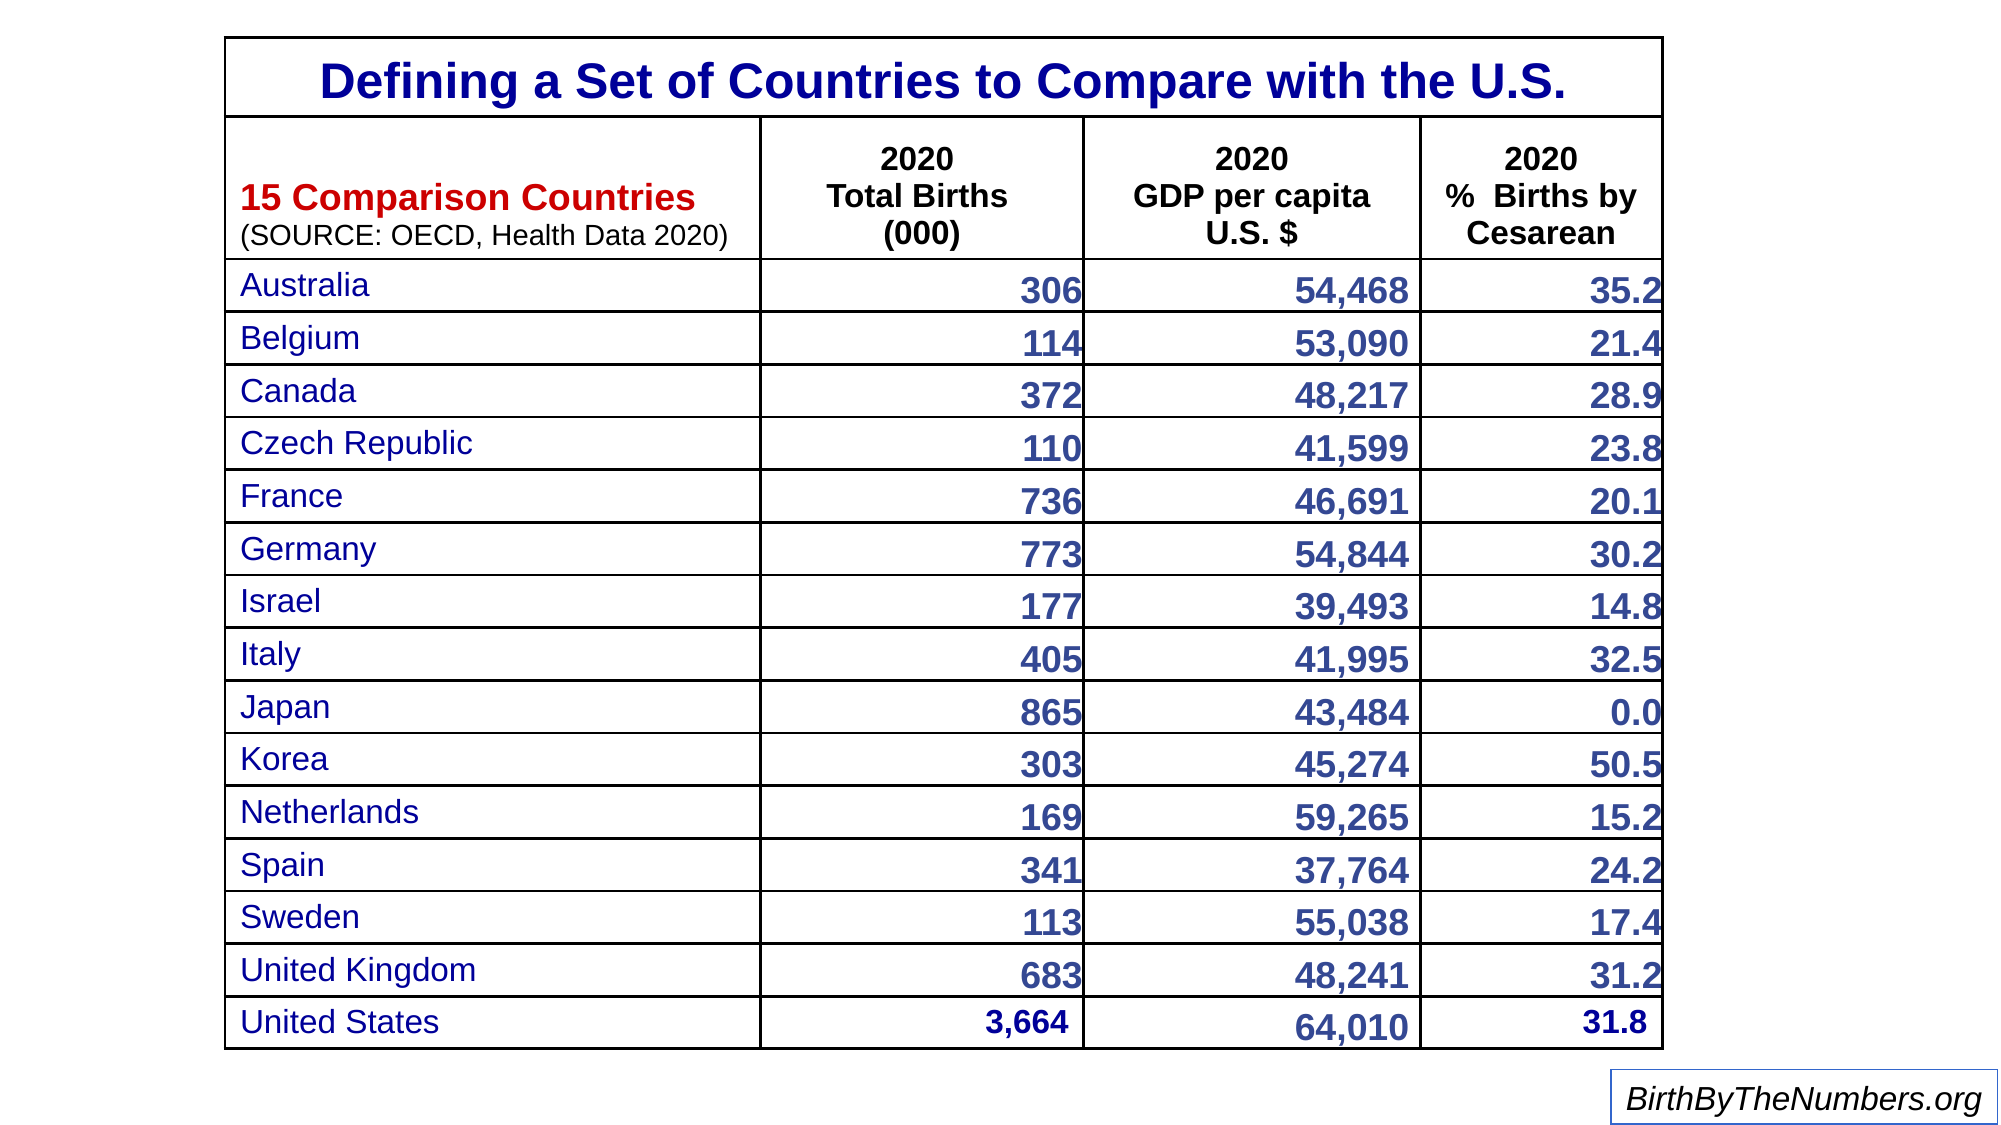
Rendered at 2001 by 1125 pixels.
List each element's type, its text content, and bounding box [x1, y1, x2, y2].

table_cell 865 [762, 682, 1082, 732]
table_cell 2020 Total Births (000) [762, 118, 1082, 258]
table_cell 773 [762, 524, 1082, 574]
table_cell Canada [226, 366, 759, 416]
table_cell 45,274 [1085, 734, 1419, 784]
table_cell 54,468 [1085, 260, 1419, 310]
table_cell 169 [762, 787, 1082, 837]
table_cell 15.2 [1422, 787, 1661, 837]
table_cell France [226, 471, 759, 521]
table_cell 17.4 [1422, 892, 1661, 942]
table_cell 39,493 [1085, 576, 1419, 626]
table_cell Netherlands [226, 787, 759, 837]
table_cell 113 [762, 892, 1082, 942]
table_cell 53,090 [1085, 313, 1419, 363]
table_cell 114 [762, 313, 1082, 363]
table_cell United Kingdom [226, 945, 759, 995]
table_cell Spain [226, 840, 759, 890]
table_cell 64,010 [1085, 998, 1419, 1047]
table_cell 41,995 [1085, 629, 1419, 679]
table_cell 405 [762, 629, 1082, 679]
table_cell 37,764 [1085, 840, 1419, 890]
table_header Defining a Set of Countries to Compare with the U.S. [226, 39, 1661, 115]
table_cell 46,691 [1085, 471, 1419, 521]
table_cell Israel [226, 576, 759, 626]
table_cell 48,217 [1085, 366, 1419, 416]
table_cell 31.8 [1422, 998, 1661, 1047]
table_cell 24.2 [1422, 840, 1661, 890]
table_cell 31.2 [1422, 945, 1661, 995]
table_cell 306 [762, 260, 1082, 310]
table_cell 30.2 [1422, 524, 1661, 574]
table_cell 3,664 [762, 998, 1082, 1047]
table_cell Japan [226, 682, 759, 732]
table_cell 20.1 [1422, 471, 1661, 521]
table_cell Australia [226, 260, 759, 310]
table_cell 50.5 [1422, 734, 1661, 784]
table_cell 177 [762, 576, 1082, 626]
table_cell Sweden [226, 892, 759, 942]
table_cell 341 [762, 840, 1082, 890]
table_cell 59,265 [1085, 787, 1419, 837]
table_cell 41,599 [1085, 418, 1419, 468]
table_cell 736 [762, 471, 1082, 521]
table_cell 48,241 [1085, 945, 1419, 995]
table_cell 372 [762, 366, 1082, 416]
table_cell 2020 GDP per capita U.S. $ [1085, 118, 1419, 258]
table_cell Italy [226, 629, 759, 679]
table_cell 54,844 [1085, 524, 1419, 574]
table_cell 303 [762, 734, 1082, 784]
table_cell 110 [762, 418, 1082, 468]
table_cell Korea [226, 734, 759, 784]
table_cell 23.8 [1422, 418, 1661, 468]
table_cell 0.0 [1422, 682, 1661, 732]
table_cell 28.9 [1422, 366, 1661, 416]
table_cell United States [226, 998, 759, 1047]
table_cell 683 [762, 945, 1082, 995]
table_cell Belgium [226, 313, 759, 363]
table_cell 15 Comparison Countries (SOURCE: OECD, Health Data 2020) [226, 118, 759, 258]
table_cell 2020 % Births by Cesarean [1422, 118, 1661, 258]
table_cell Germany [226, 524, 759, 574]
table_cell 43,484 [1085, 682, 1419, 732]
table_cell 32.5 [1422, 629, 1661, 679]
table_cell 21.4 [1422, 313, 1661, 363]
table_cell 35.2 [1422, 260, 1661, 310]
text_box BirthByTheNumbers.org [1611, 1069, 1998, 1125]
table_cell Czech Republic [226, 418, 759, 468]
table_cell 14.8 [1422, 576, 1661, 626]
table_cell 55,038 [1085, 892, 1419, 942]
